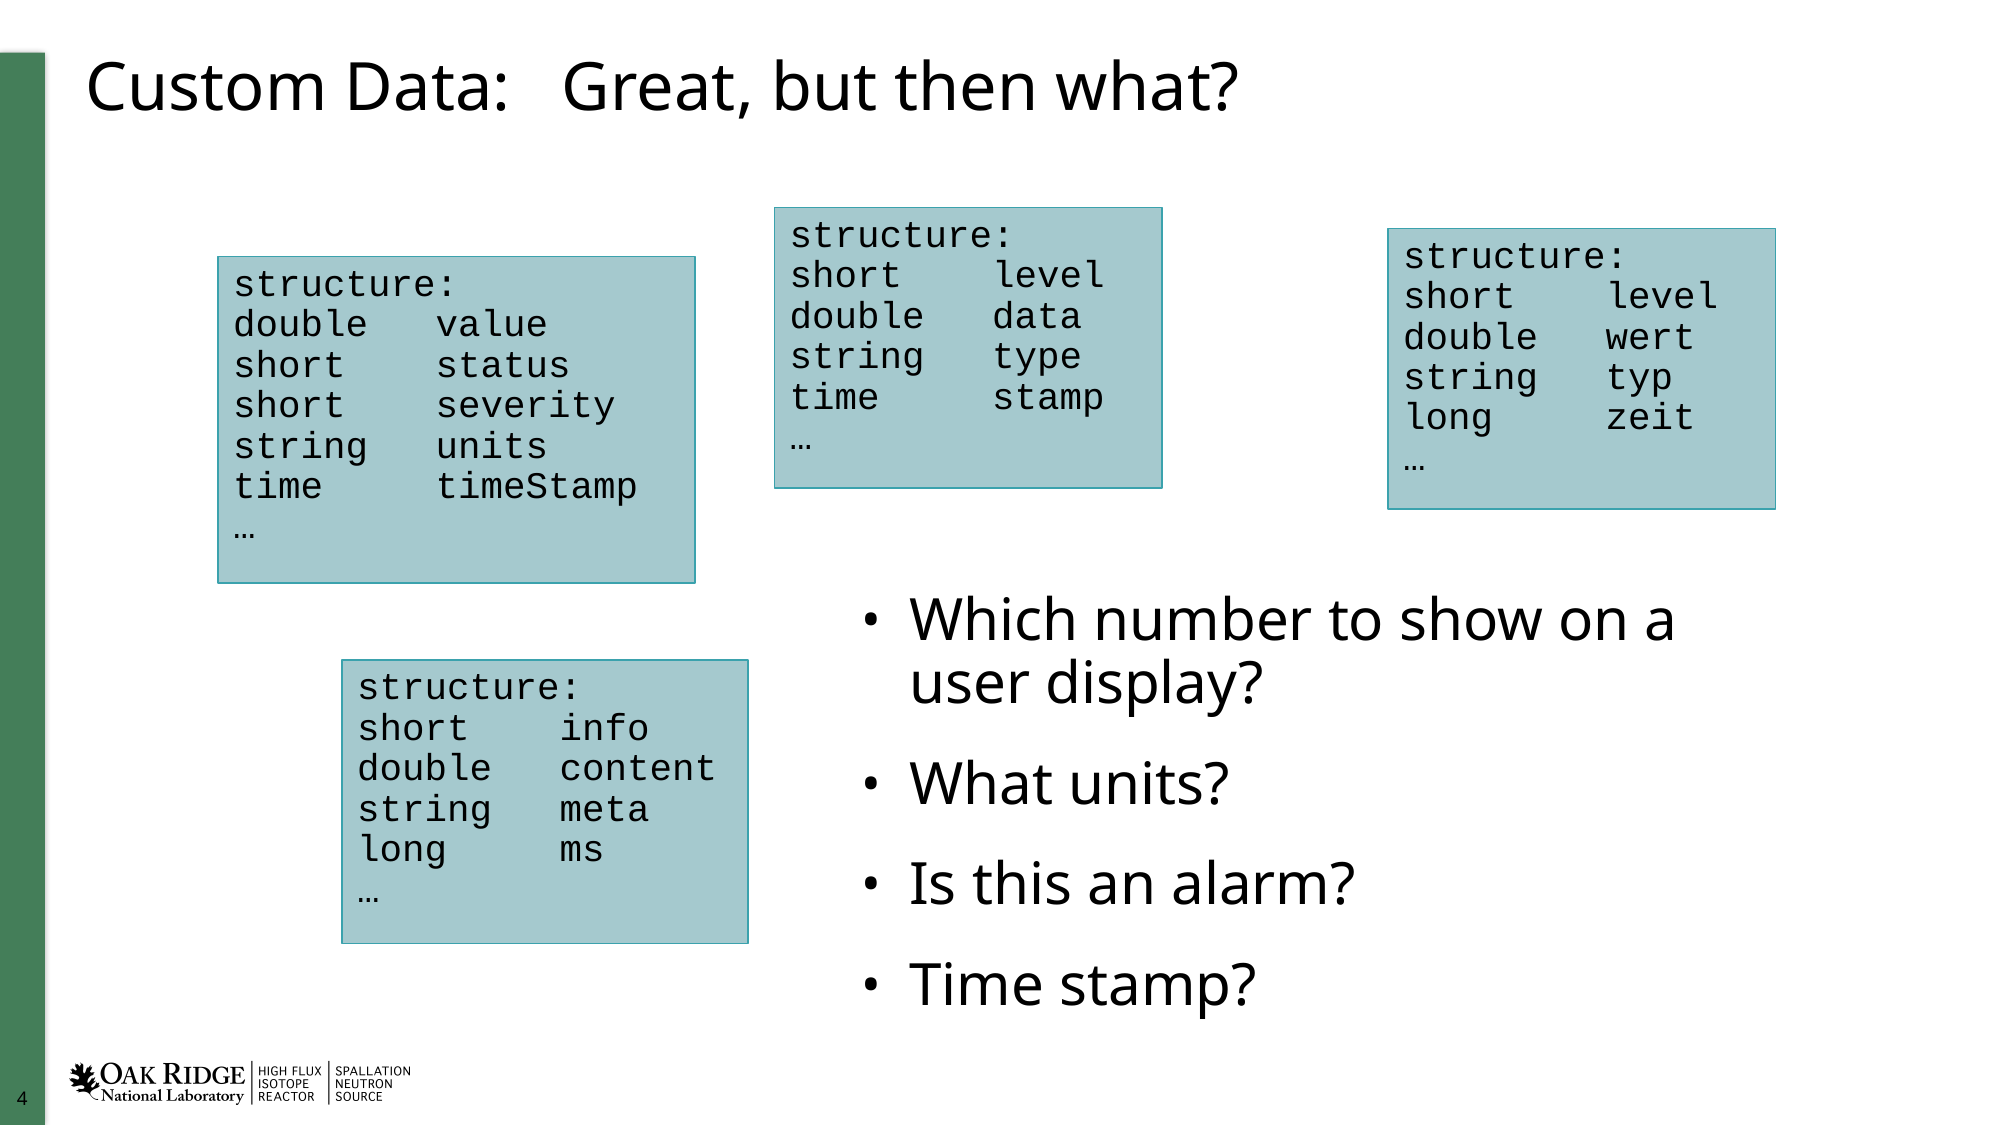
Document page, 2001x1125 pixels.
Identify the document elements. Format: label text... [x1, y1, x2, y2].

text_box structure: double value short status short severity string units time timeStamp … [217, 256, 696, 584]
title Custom Data: Great, but then what? [70, 44, 1946, 134]
text_box structure: short level double wert string typ long zeit … [1387, 228, 1776, 510]
text_box structure: short info double content string meta long ms … [341, 659, 749, 944]
list Which number to show on a user display? What units? Is this an alarm? Time stamp? [846, 582, 1828, 1049]
picture [66, 1058, 413, 1108]
text_box structure: short level double data string type time stamp … [774, 207, 1163, 489]
